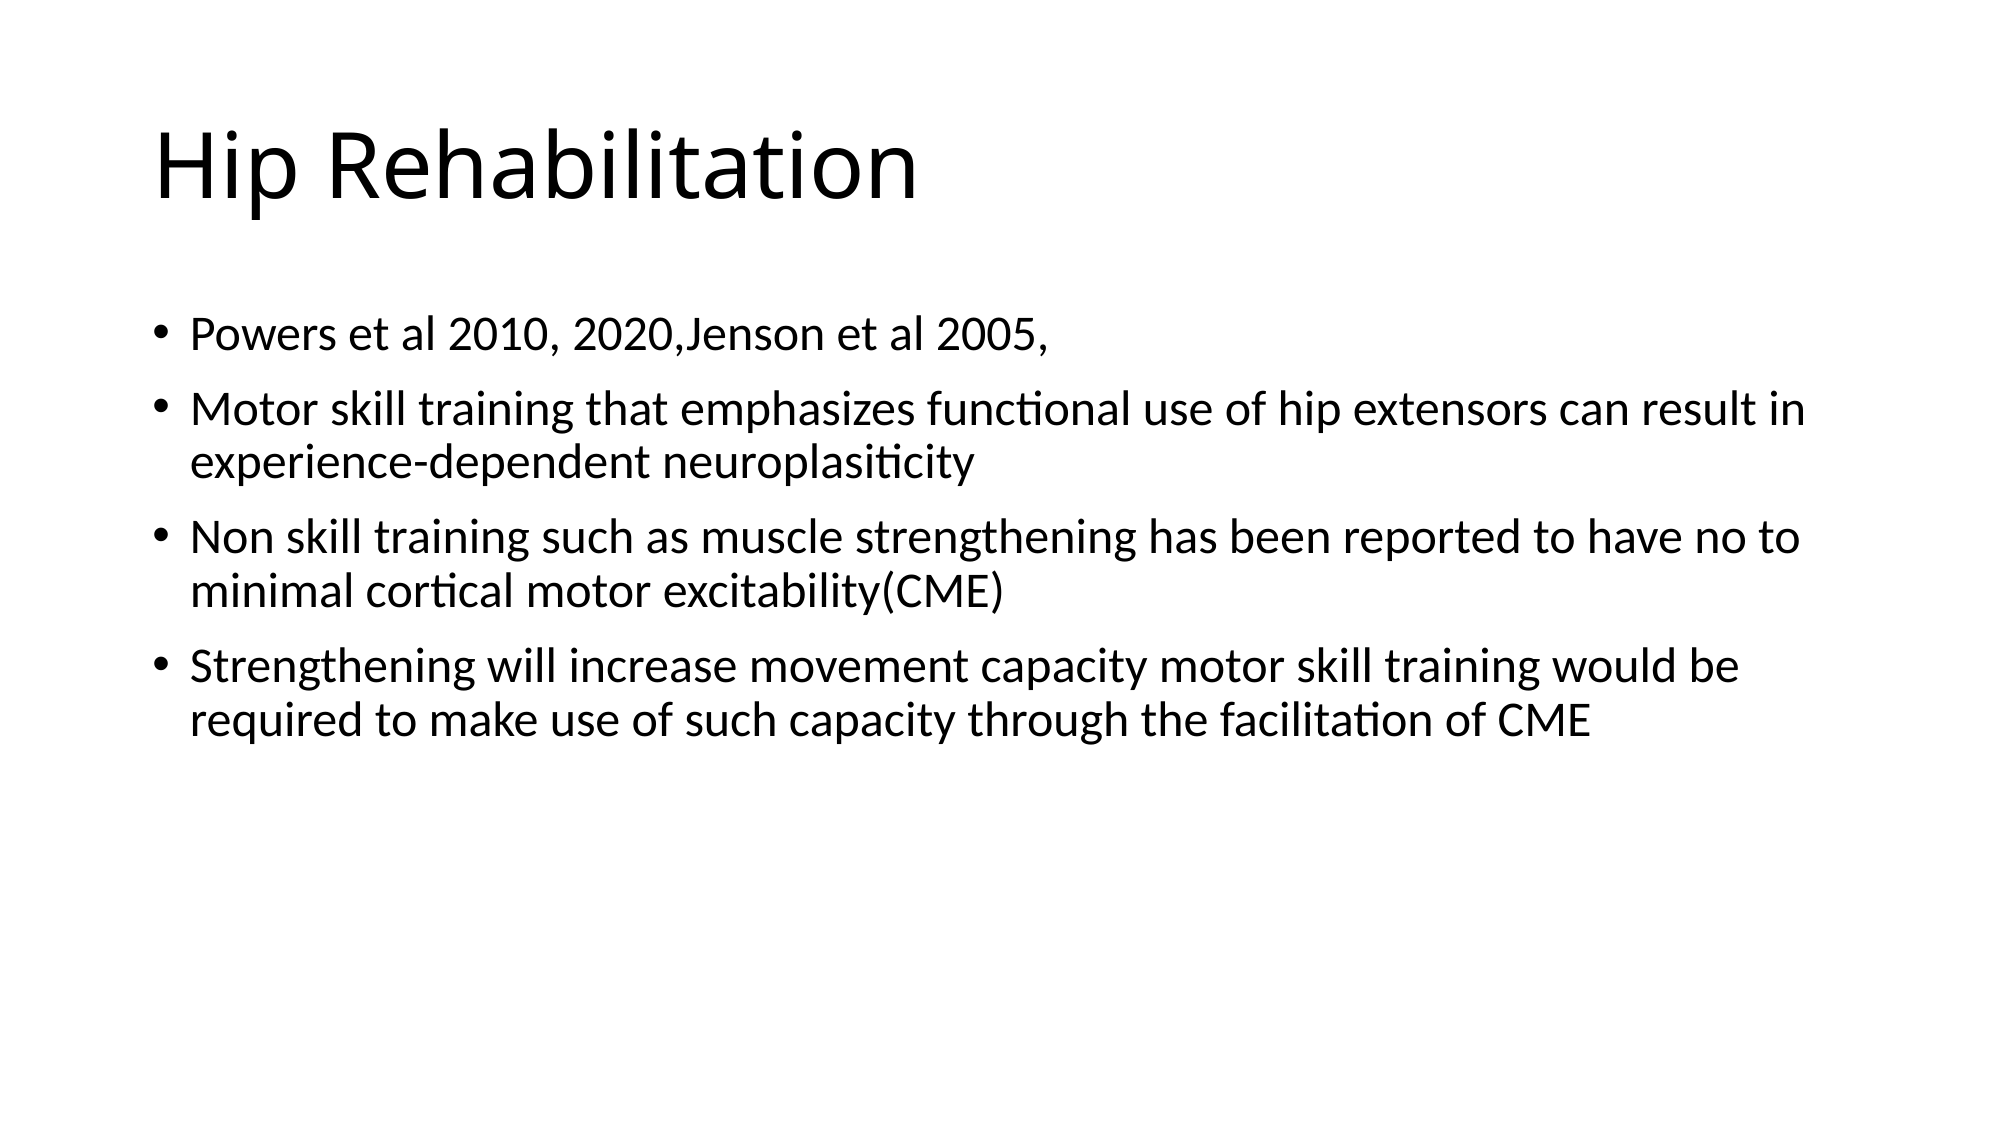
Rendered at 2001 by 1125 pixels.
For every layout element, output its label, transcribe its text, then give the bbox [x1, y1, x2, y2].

list Powers et al 2010, 2020,Jenson et al 2005, Motor skill training that emphasizes functional use of hip extensors can result in experience-dependent neuroplasiticity Non skill training such as muscle strengthening has been reported to have no to minimal cortical motor excitability(CME) Strengthening will increase movement capacity motor skill training would be required to make use of such capacity through the facilitation of CME [137, 299, 1863, 1014]
title Hip Rehabilitation [137, 59, 1863, 278]
